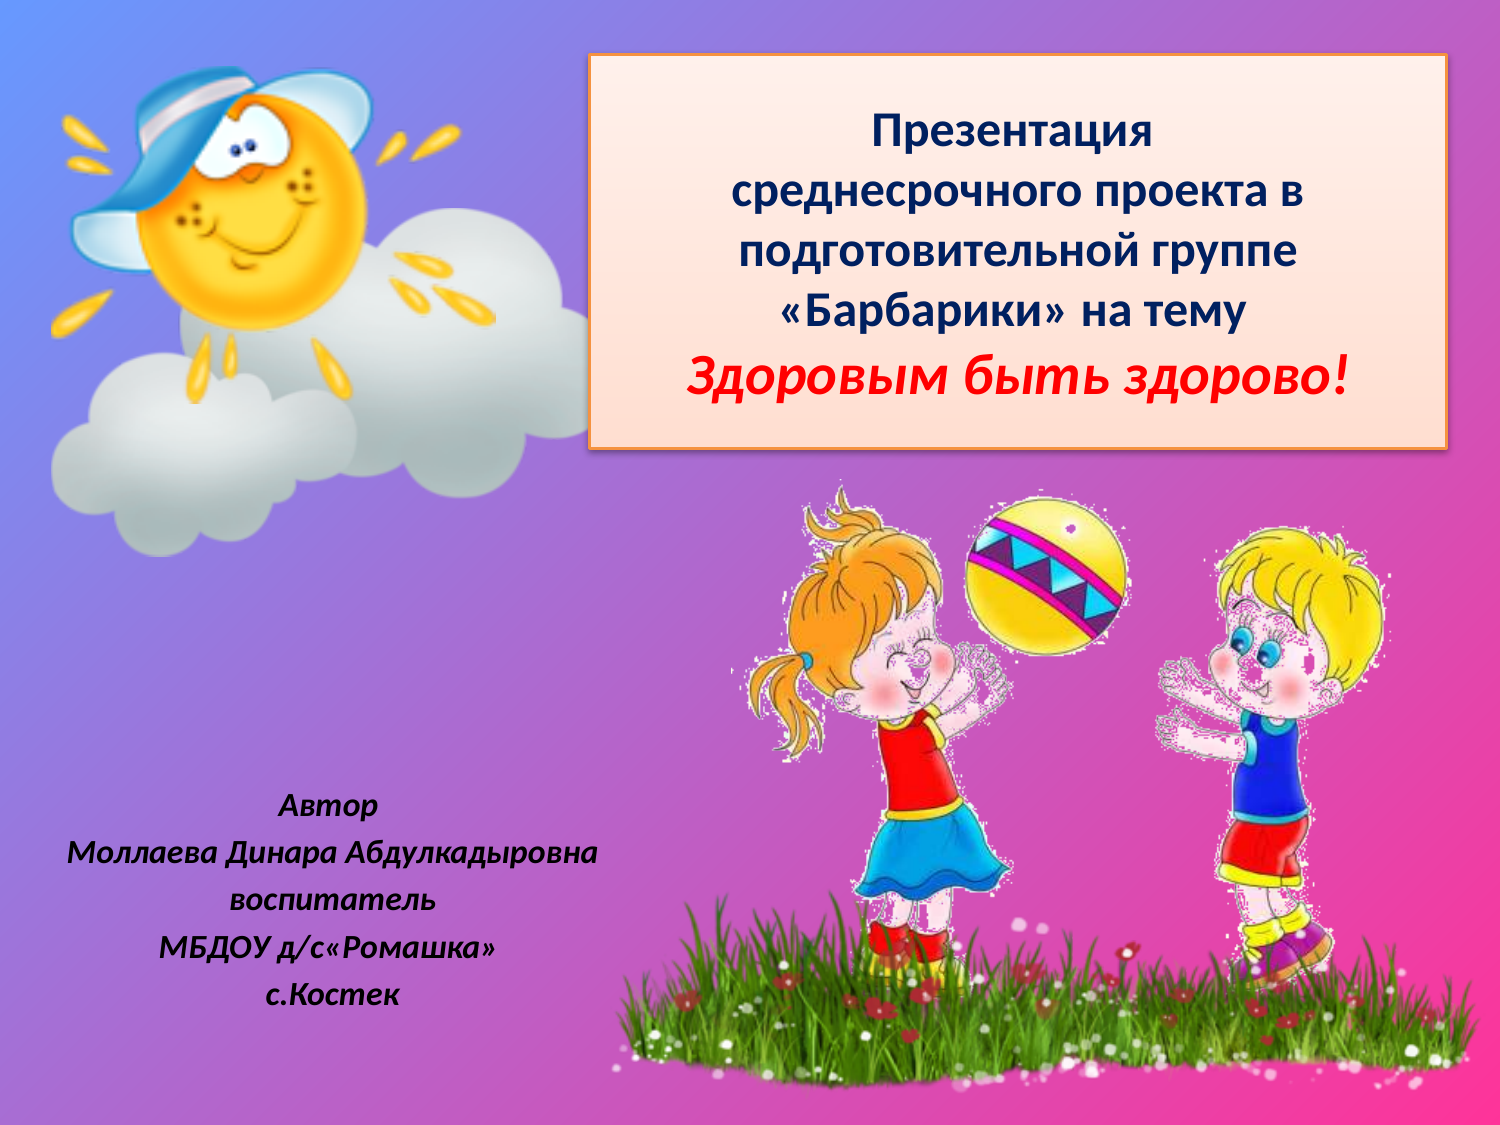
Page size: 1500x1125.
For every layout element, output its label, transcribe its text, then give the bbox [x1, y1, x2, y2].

title Презентация среднесрочного проекта в подготовительной группе «Барбарики» на тему Здоровым быть здорово! [589, 54, 1448, 449]
picture [51, 66, 617, 557]
picture [589, 479, 1492, 1115]
subtitle Автор Моллаева Динара Абдулкадыровна воспитатель МБДОУ д/с«Ромашка» с.Костек [48, 775, 616, 1047]
